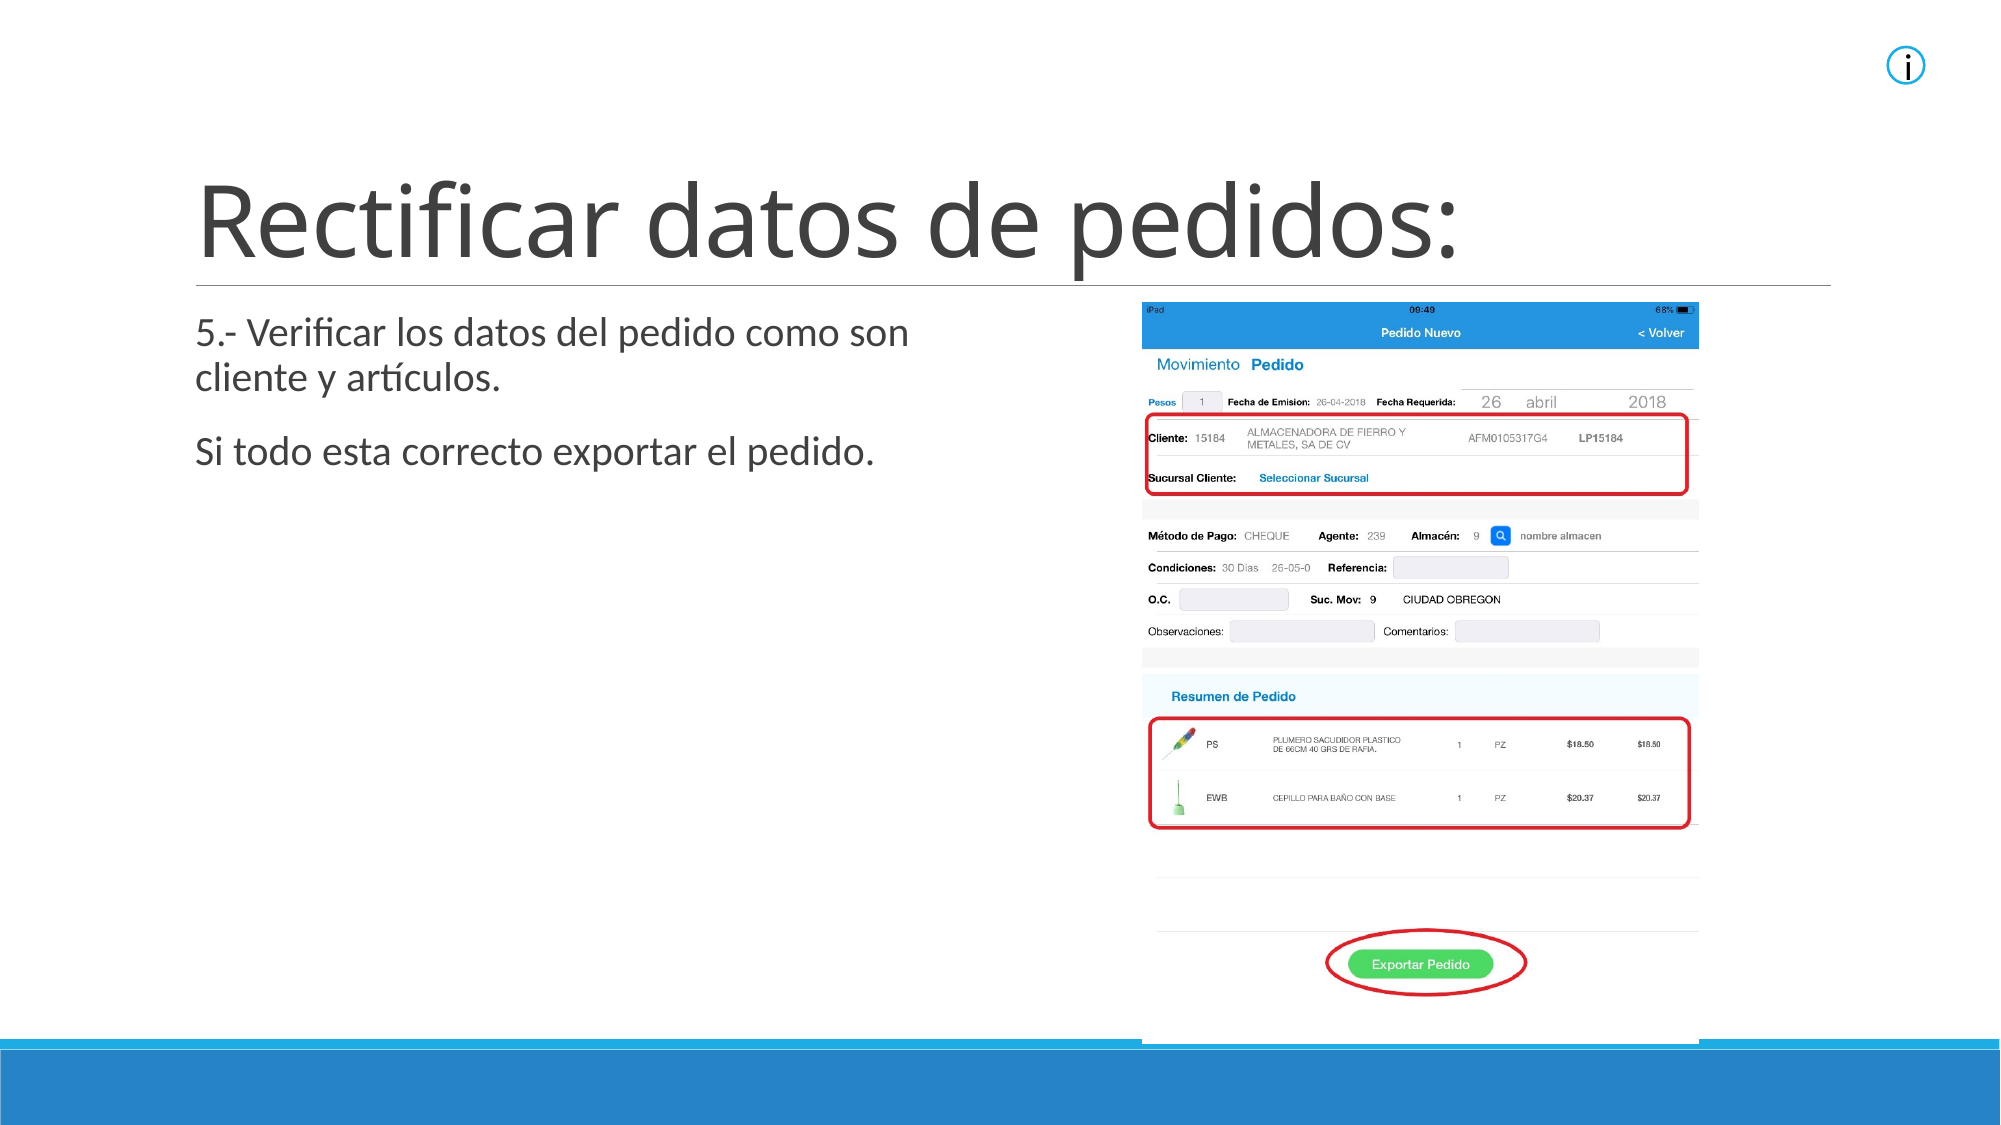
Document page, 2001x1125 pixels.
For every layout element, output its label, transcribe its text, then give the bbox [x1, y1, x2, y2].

list 5.- Verificar los datos del pedido como son cliente y artículos. Si todo esta correcto exportar el pedido. [180, 302, 941, 963]
picture [1142, 302, 1700, 1045]
title Rectificar datos de pedidos: [180, 47, 1830, 285]
text_box i [1886, 45, 1926, 85]
